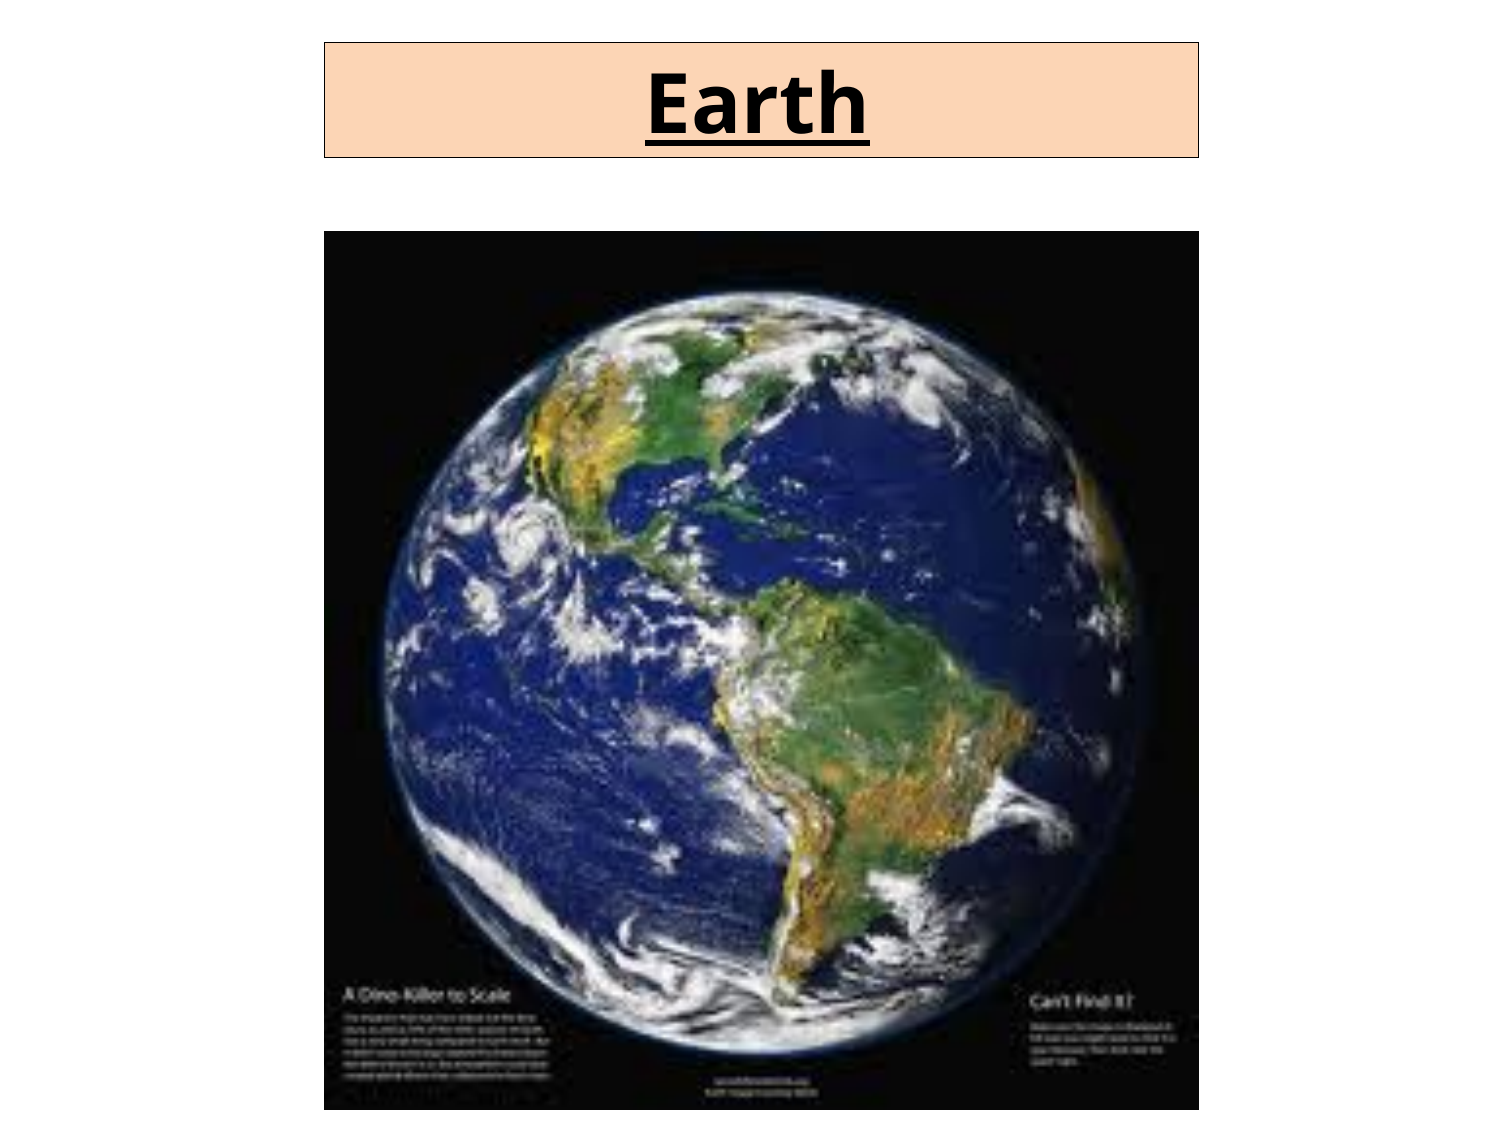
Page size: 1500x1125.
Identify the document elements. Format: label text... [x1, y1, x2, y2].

text_box Earth [324, 42, 1199, 158]
picture [324, 231, 1200, 1110]
